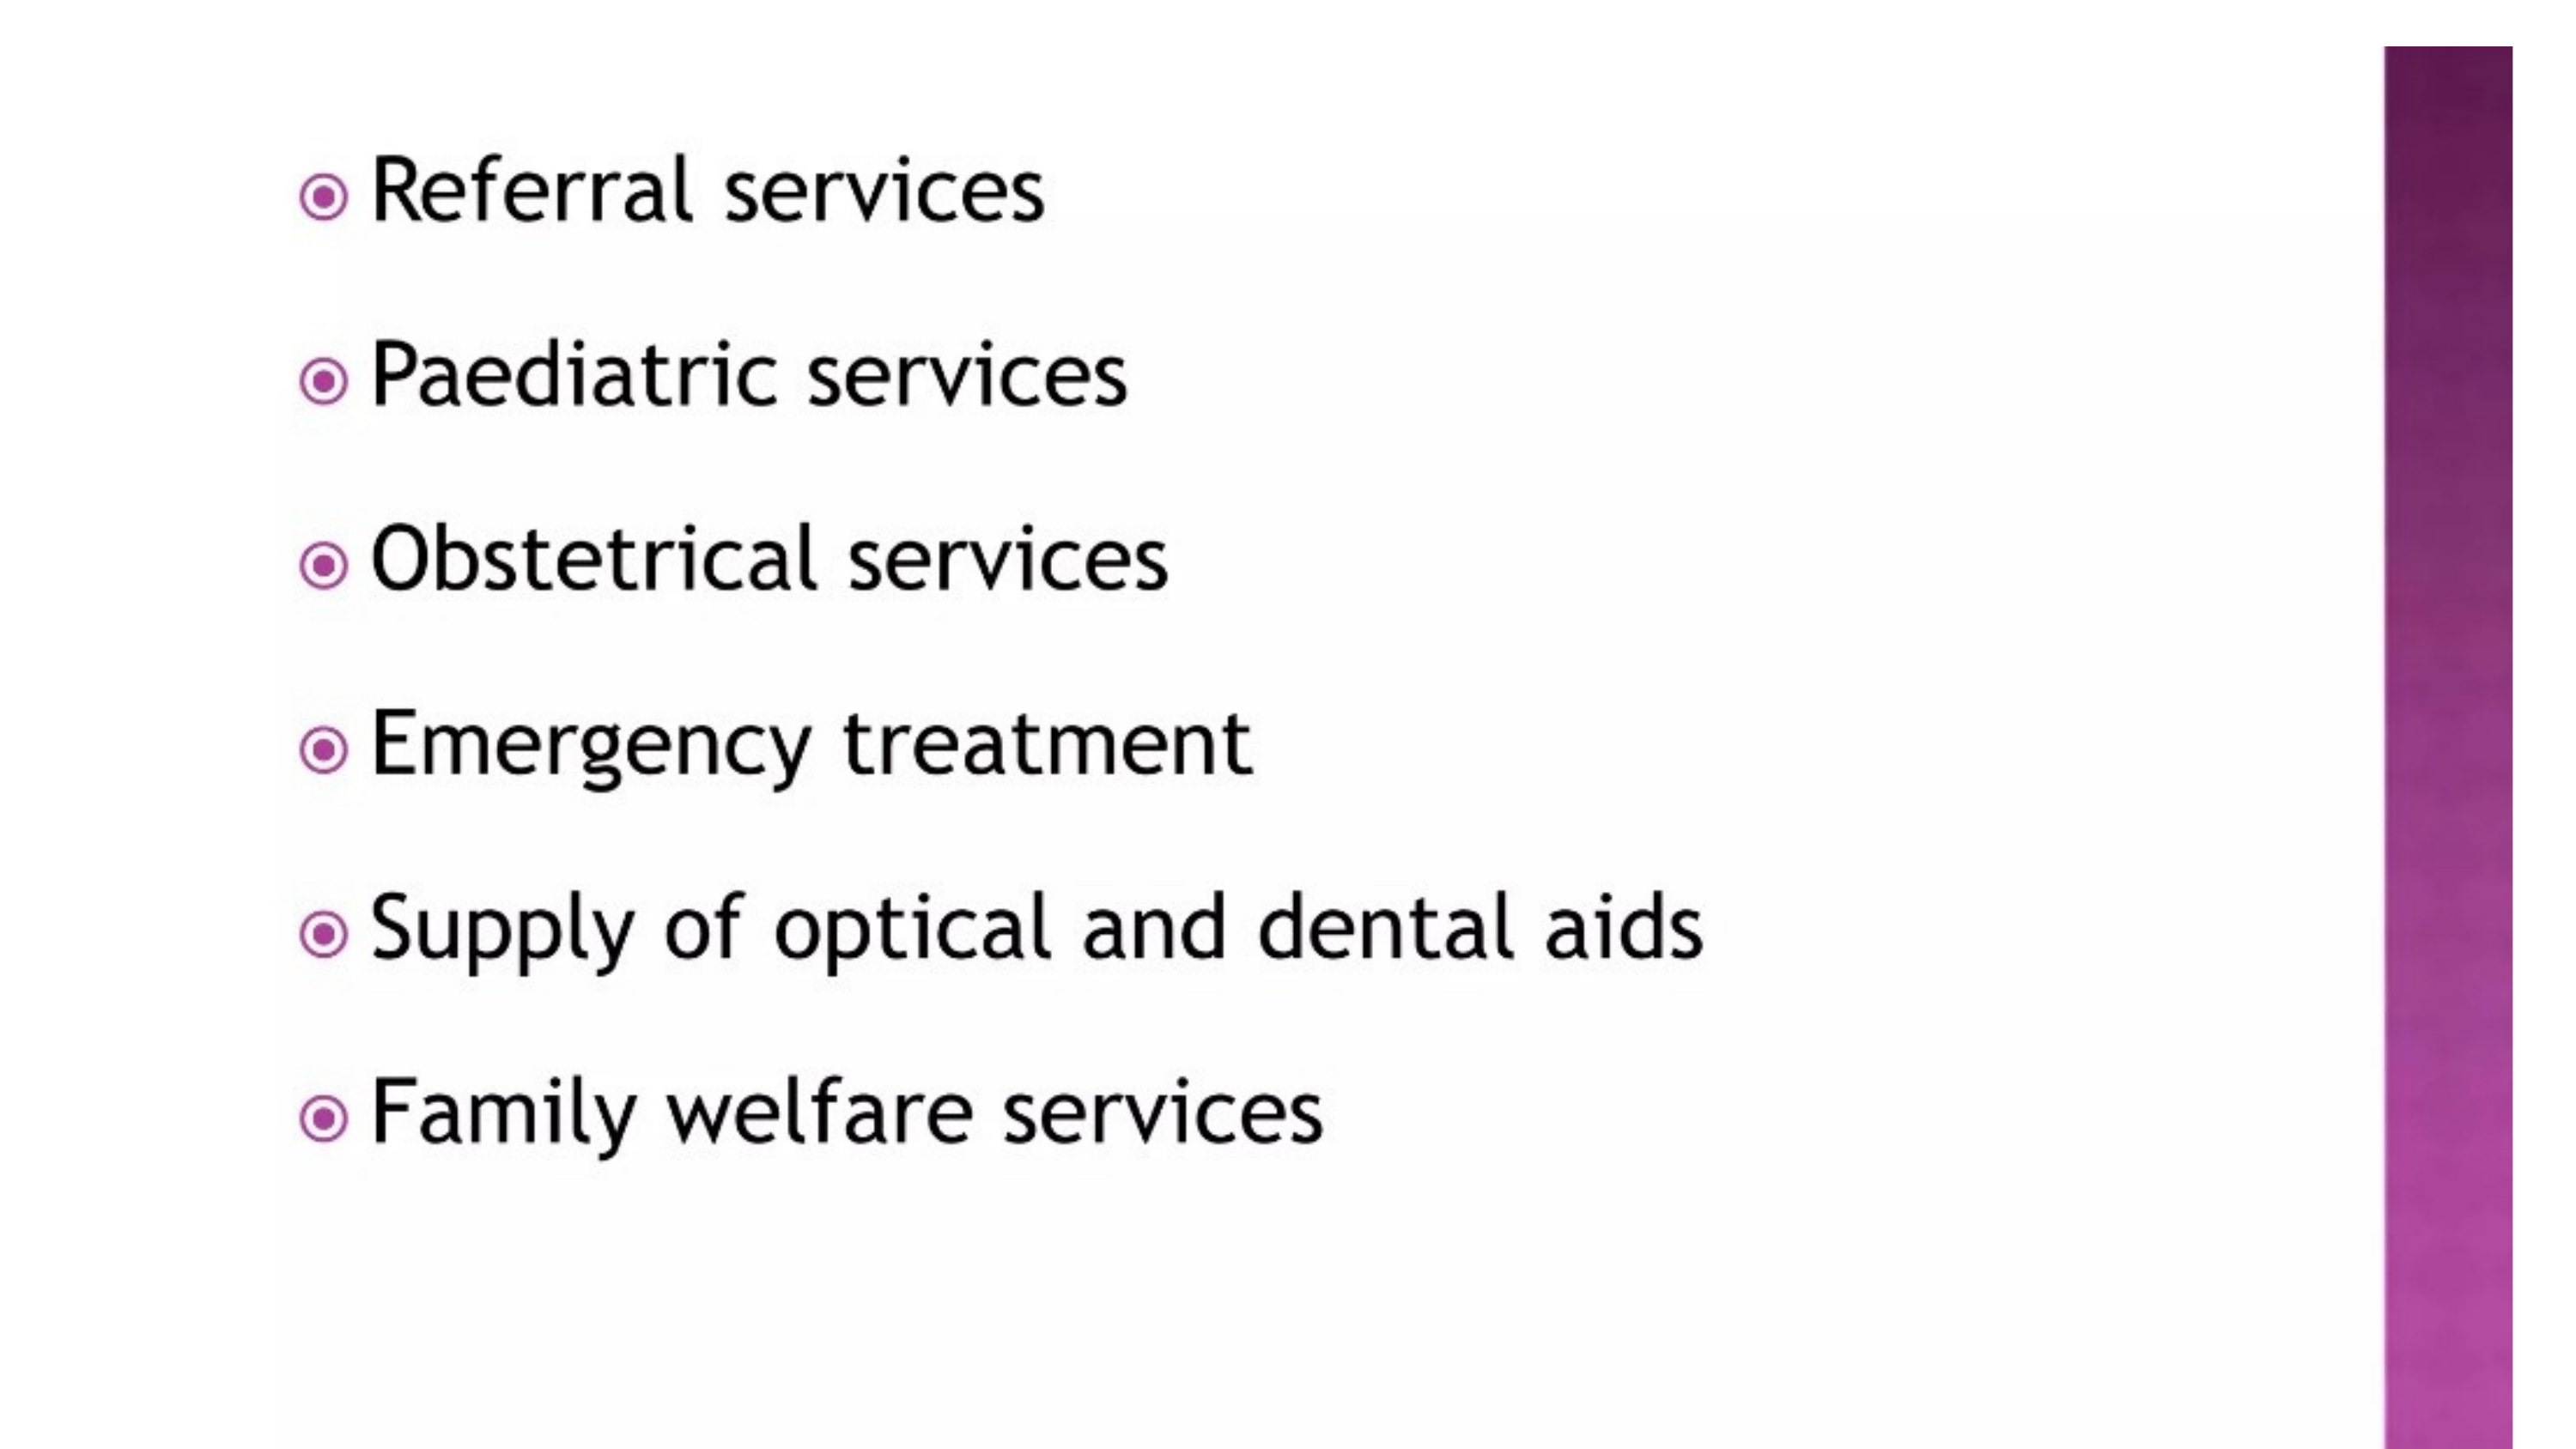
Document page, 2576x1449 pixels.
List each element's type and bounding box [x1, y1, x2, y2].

text_box [144, 46, 2513, 1449]
